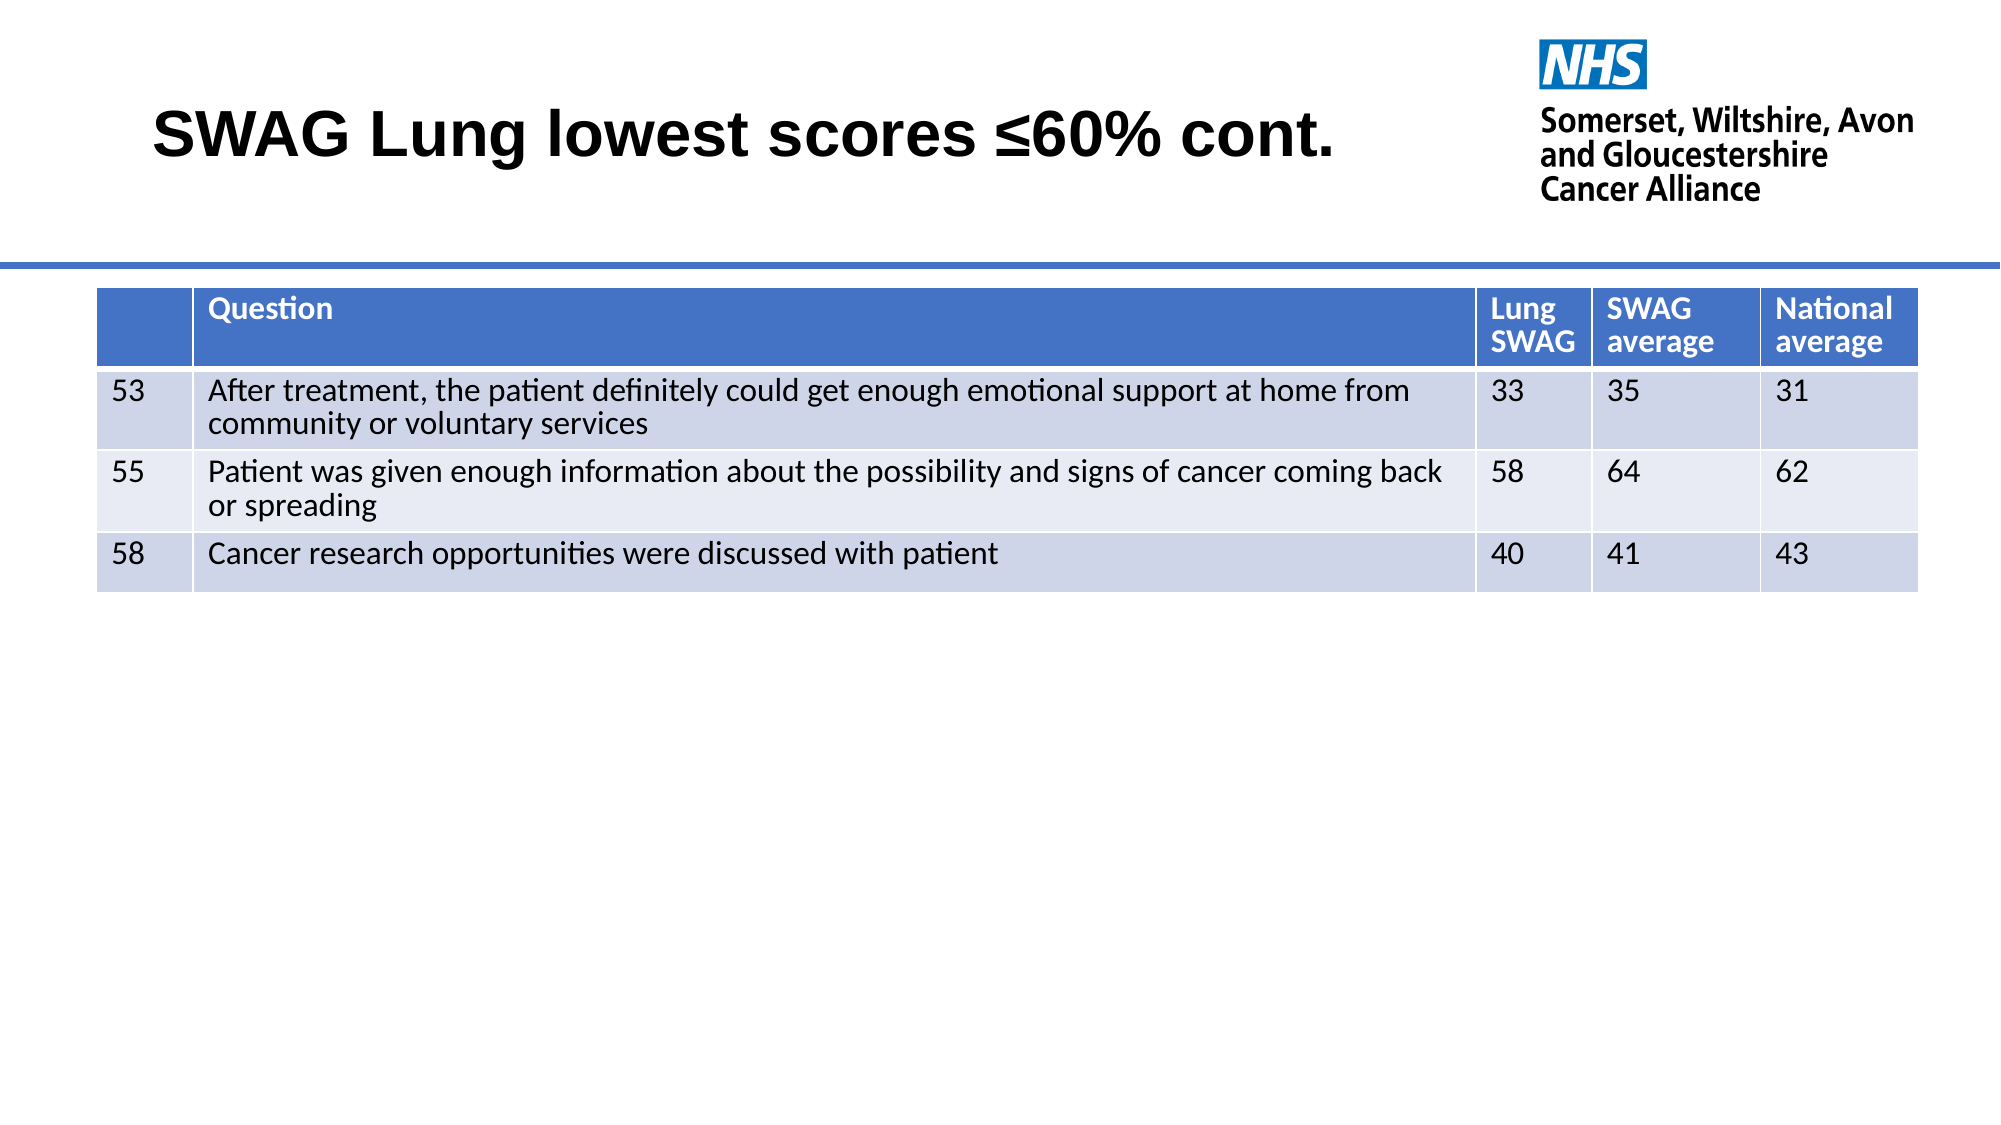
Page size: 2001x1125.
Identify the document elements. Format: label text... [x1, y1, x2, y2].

table_header Question [194, 288, 1475, 366]
table_cell 43 [1761, 533, 1918, 592]
table_cell 33 [1477, 372, 1591, 449]
table_cell 55 [97, 451, 192, 531]
picture [1533, 30, 1919, 210]
table_cell 58 [1477, 451, 1591, 531]
table_header SWAG average [1593, 288, 1760, 366]
table_header National average [1761, 288, 1918, 366]
table_cell 53 [97, 372, 192, 449]
table_header [97, 288, 192, 366]
table_cell Patient was given enough information about the possibility and signs of cancer coming back or spreading [194, 451, 1475, 531]
table_cell After treatment, the patient definitely could get enough emotional support at home from community or voluntary services [194, 372, 1475, 449]
table_cell 64 [1593, 451, 1760, 531]
table_cell Cancer research opportunities were discussed with patient [194, 533, 1475, 592]
table_header Lung SWAG [1477, 288, 1591, 366]
table_cell 62 [1761, 451, 1918, 531]
table_cell 31 [1761, 372, 1918, 449]
table_cell 41 [1593, 533, 1760, 592]
table_cell 35 [1593, 372, 1760, 449]
table_cell 40 [1477, 533, 1591, 592]
table_cell 58 [97, 533, 192, 592]
title SWAG Lung lowest scores ≤60% cont. [137, 59, 1377, 210]
